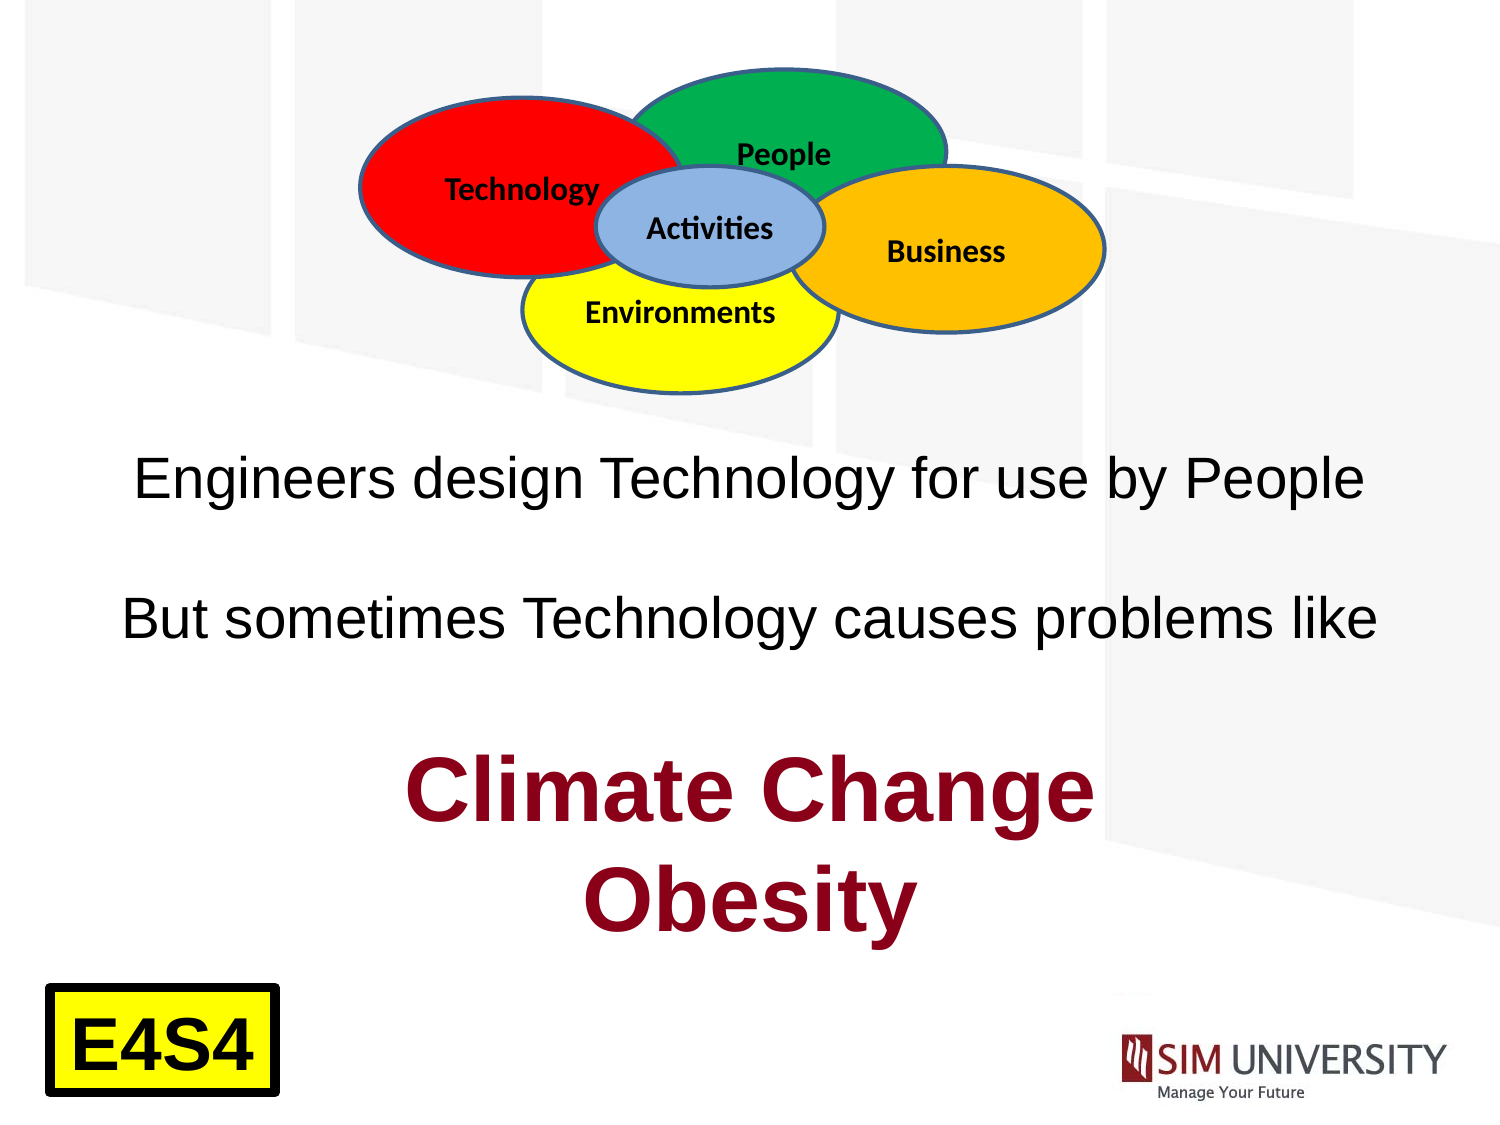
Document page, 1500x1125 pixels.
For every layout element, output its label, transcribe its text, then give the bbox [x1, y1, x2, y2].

text_box Engineers design Technology for use by People But sometimes Technology causes problems like Climate Change Obesity [49, 432, 1452, 958]
text_box E4S4 [49, 987, 275, 1093]
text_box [359, 69, 1105, 394]
picture [0, 0, 1500, 1125]
